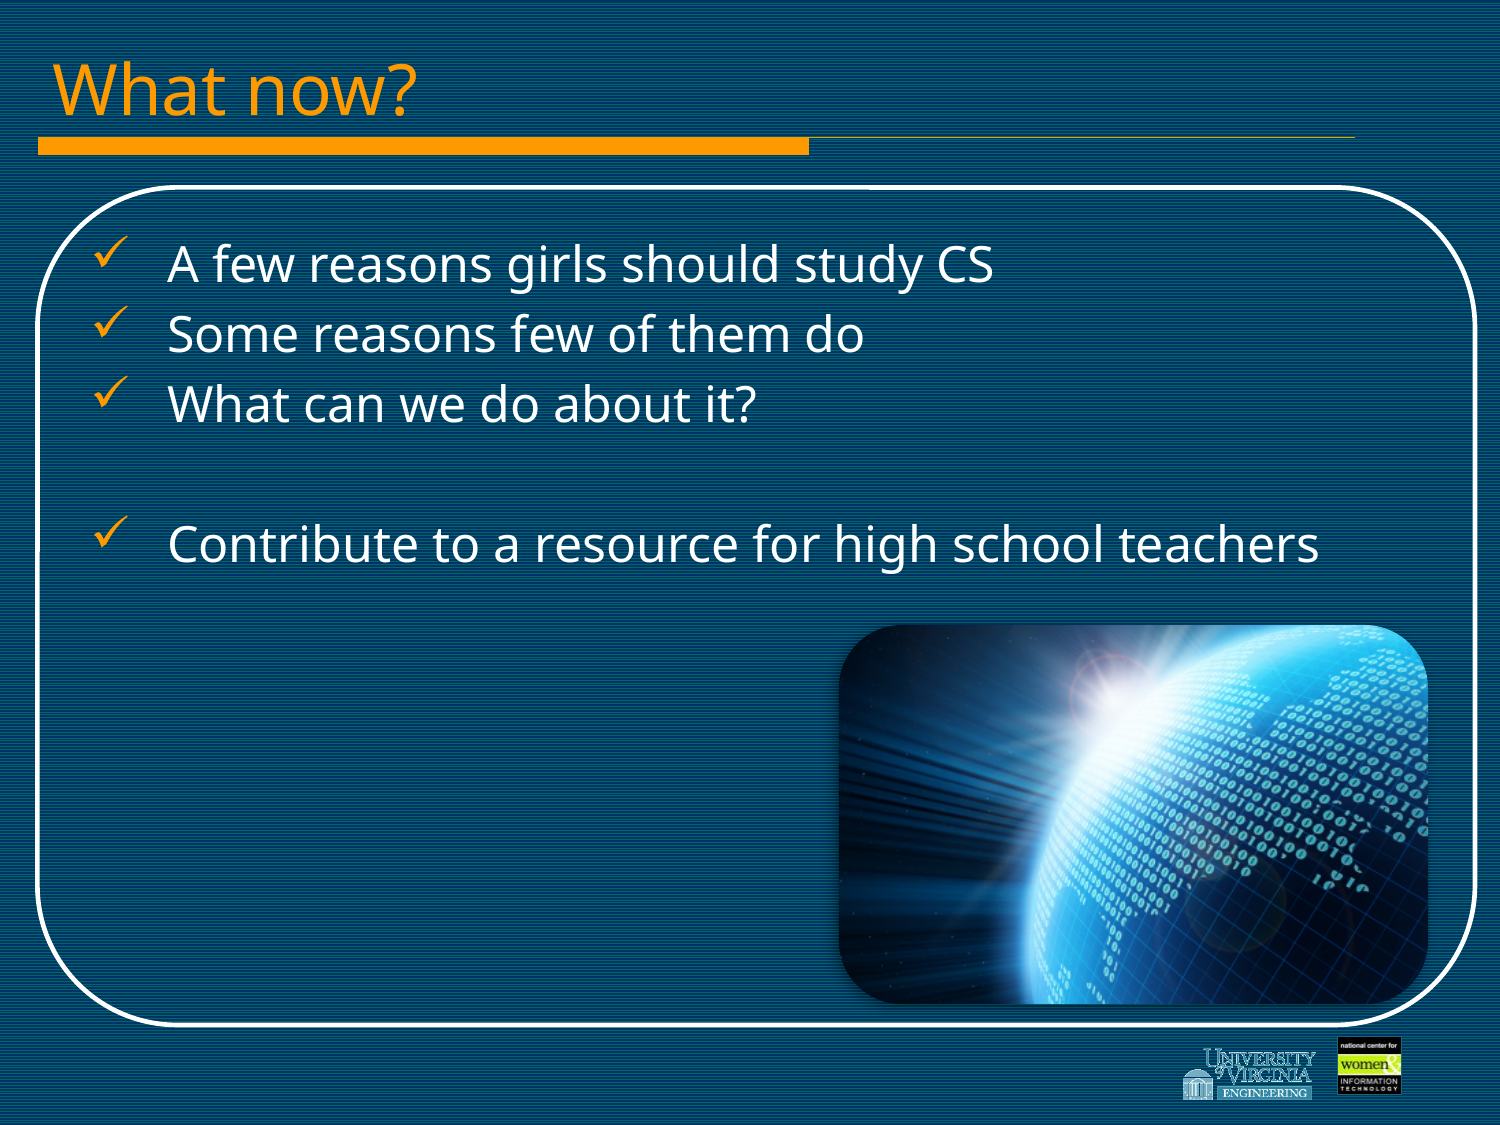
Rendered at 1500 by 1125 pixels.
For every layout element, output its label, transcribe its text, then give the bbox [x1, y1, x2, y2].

title What now? [37, 0, 1401, 138]
picture [1349, 1037, 1401, 1094]
picture [838, 624, 1429, 1005]
list A few reasons girls should study CS Some reasons few of them do What can we do about it? Contribute to a resource for high school teachers [74, 224, 1463, 1026]
